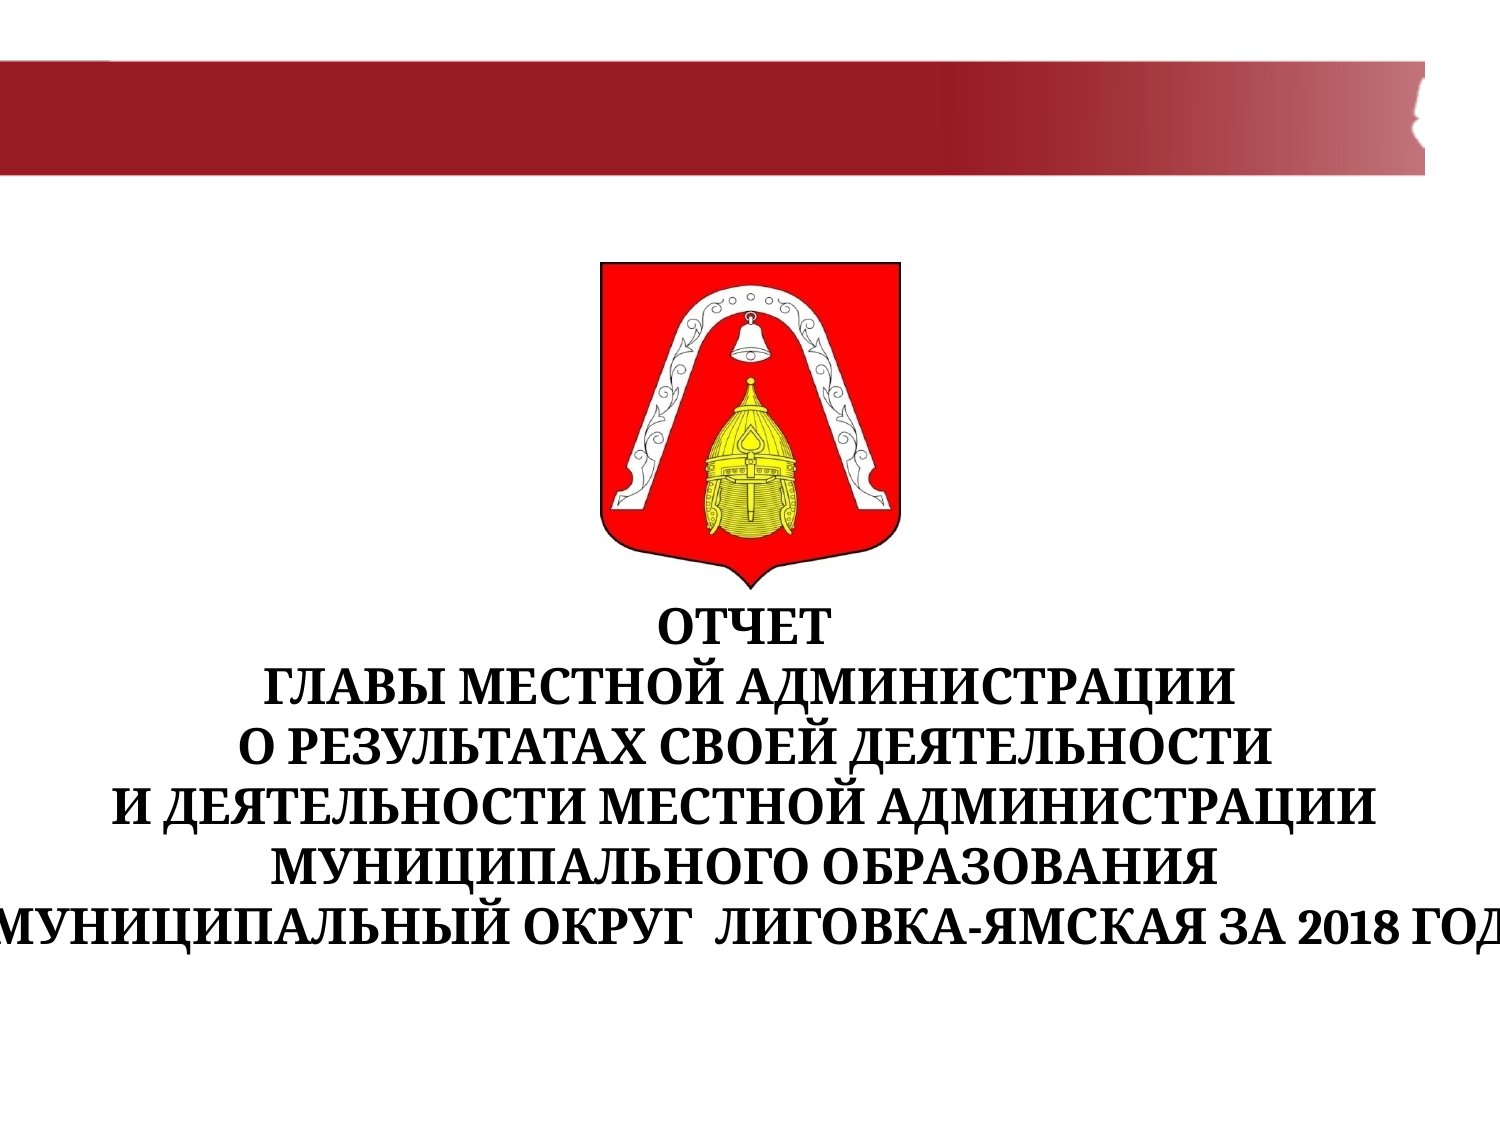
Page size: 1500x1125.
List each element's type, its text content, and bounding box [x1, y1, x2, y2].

picture [0, 0, 1426, 201]
text_box ОТЧЕТ ГЛАВЫ МЕСТНОЙ АДМИНИСТРАЦИИ О РЕЗУЛЬТАТАХ СВОЕЙ ДЕЯТЕЛЬНОСТИ И ДЕЯТЕЛЬНОСТИ МЕСТНОЙ АДМИНИСТРАЦИИ МУНИЦИПАЛЬНОГО ОБРАЗОВАНИЯ МУНИЦИПАЛЬНЫЙ ОКРУГ ЛИГОВКА-ЯМСКАЯ ЗА 2018 ГОД [0, 587, 1500, 1125]
picture [599, 262, 902, 590]
